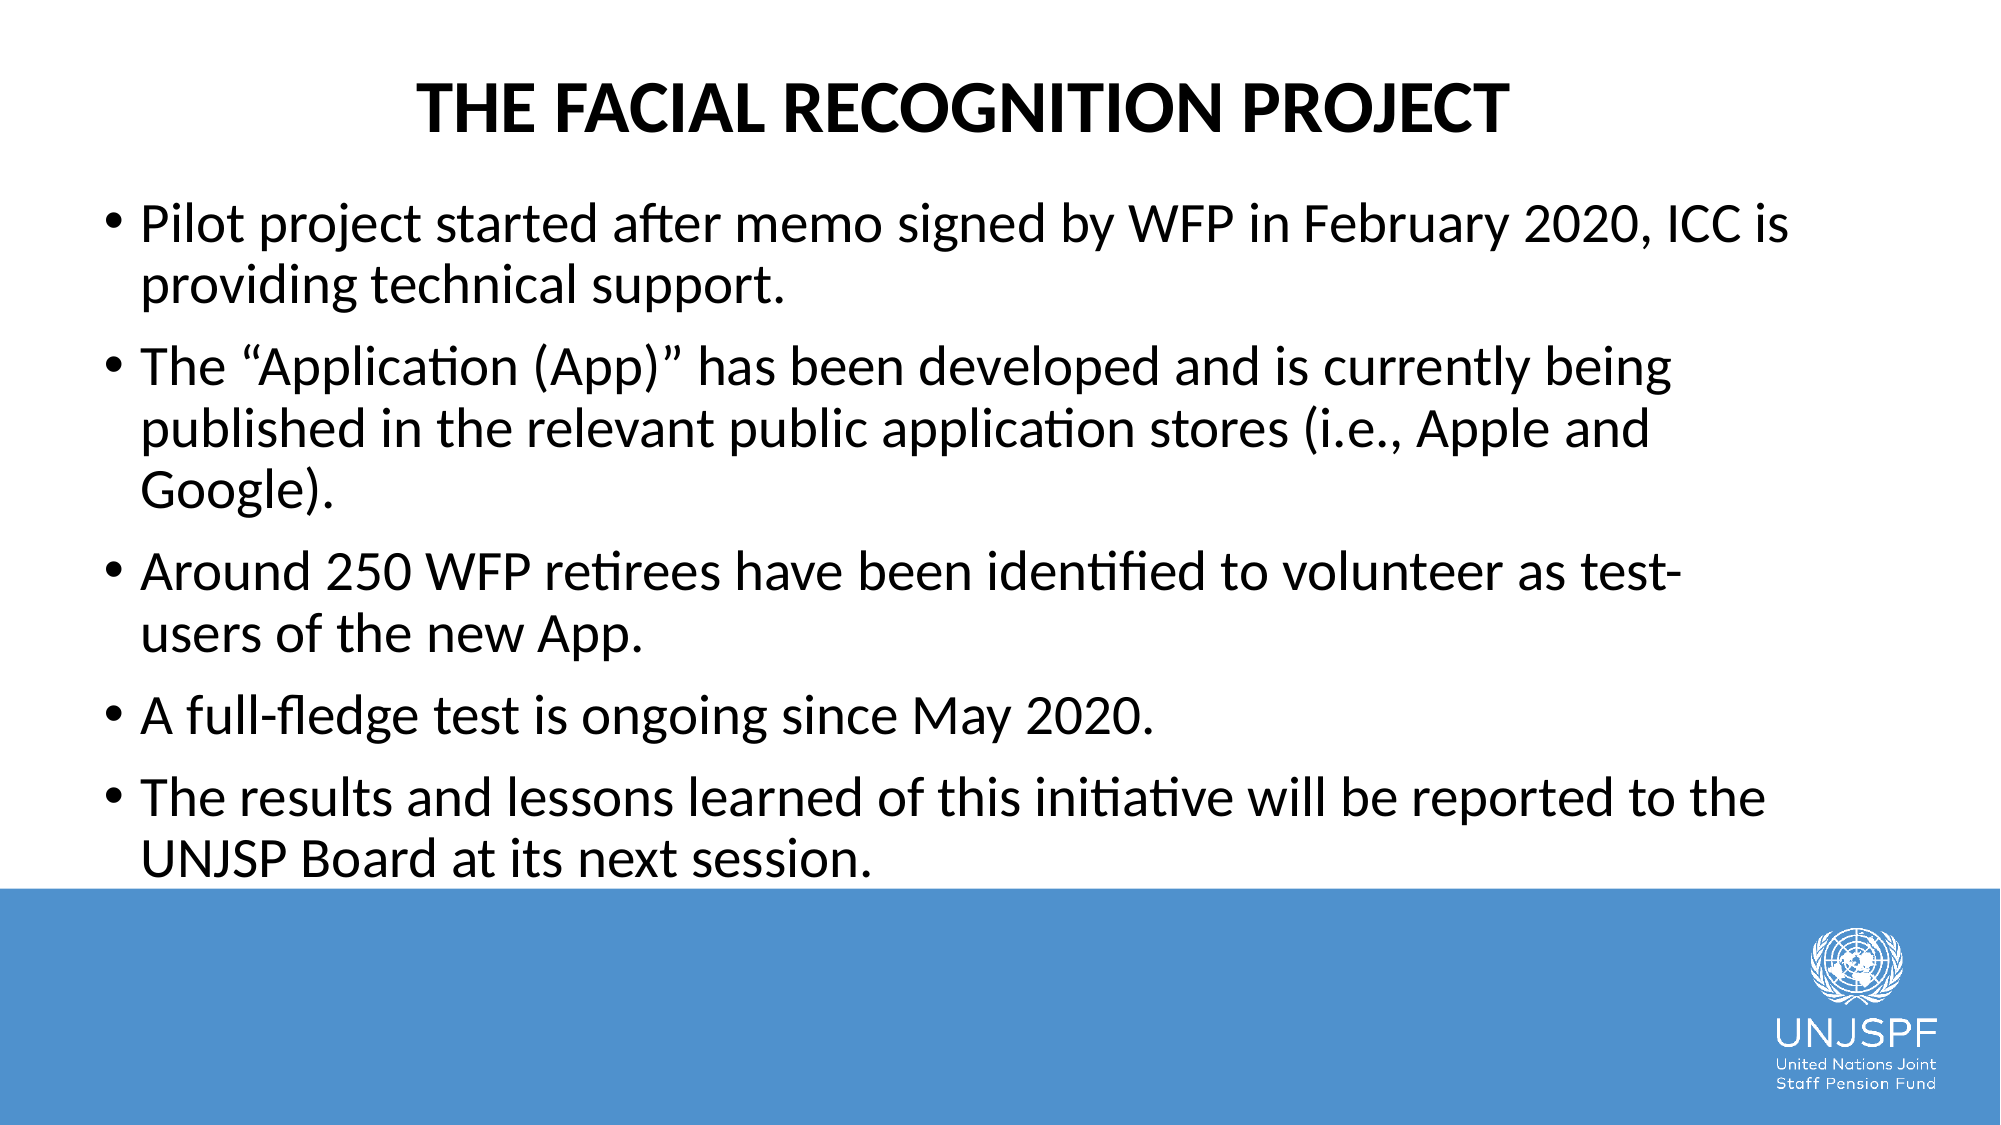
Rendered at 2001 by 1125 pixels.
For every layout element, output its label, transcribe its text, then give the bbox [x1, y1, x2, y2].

text_box [0, 888, 2000, 1125]
title THE FACIAL RECOGNITION PROJECT [15, 0, 1930, 218]
list Pilot project started after memo signed by WFP in February 2020, ICC is providing technical support. The “Application (App)” has been developed and is currently being published in the relevant public application stores (i.e., Apple and Google). Around 250 WFP retirees have been identified to volunteer as test-users of the new App. A full-fledge test is ongoing since May 2020. The results and lessons learned of this initiative will be reported to the UNJSP Board at its next session. [89, 185, 1814, 888]
picture [1749, 899, 1963, 1115]
